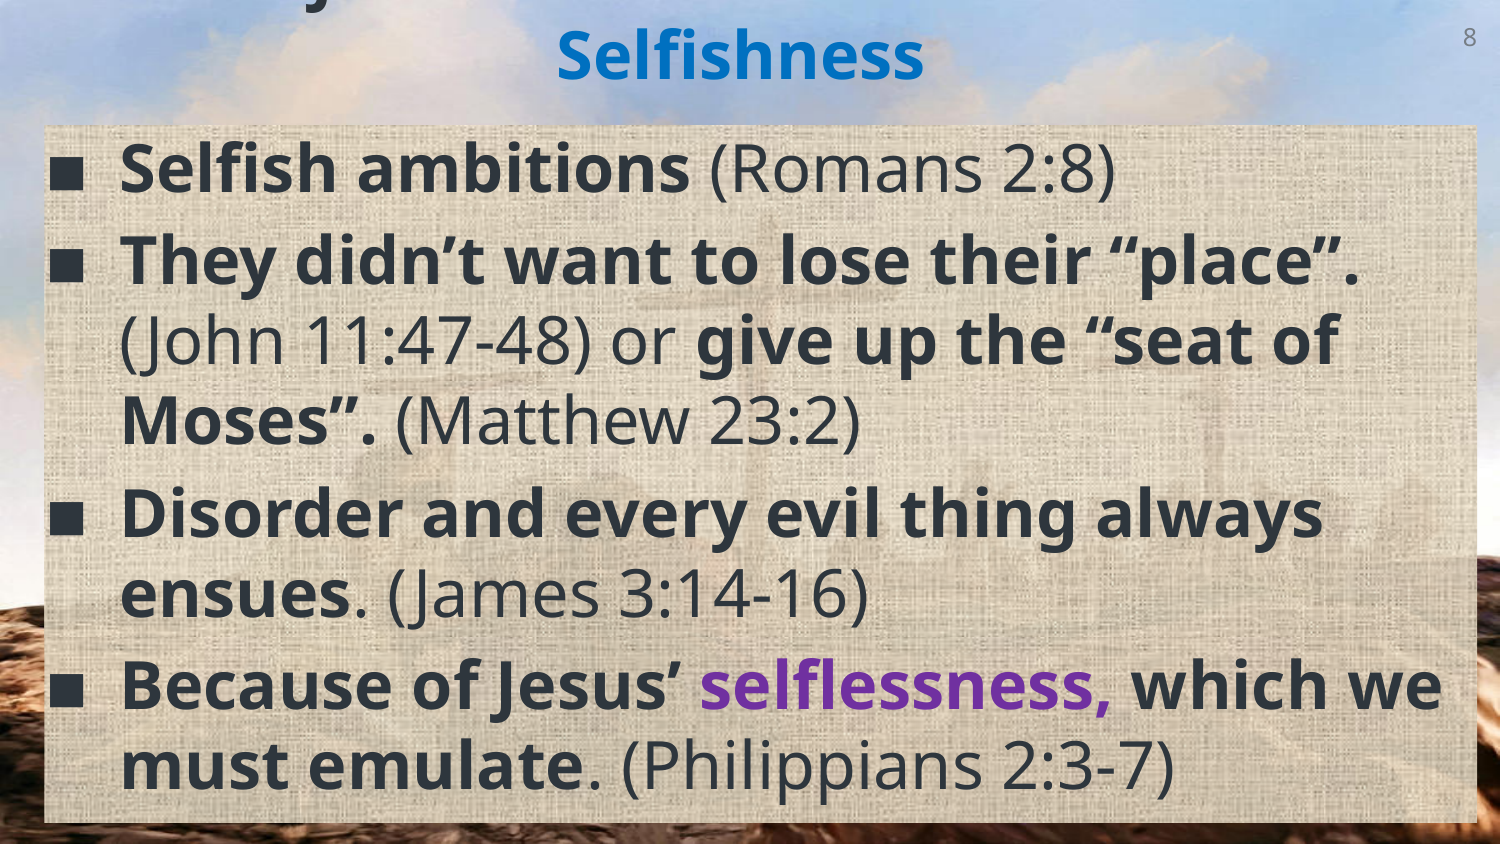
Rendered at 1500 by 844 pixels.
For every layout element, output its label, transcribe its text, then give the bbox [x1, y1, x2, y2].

slide_number 8 [1387, 21, 1478, 86]
picture [0, 0, 1500, 844]
title Jesus Crucified Because Of Selfishness [118, 12, 1382, 93]
list Selfish ambitions (Romans 2:8) They didn’t want to lose their “place”. (John 11:47-48) or give up the “seat of Moses”. (Matthew 23:2) Disorder and every evil thing always ensues. (James 3:14-16) Because of Jesus’ selflessness, which we must emulate. (Philippians 2:3-7) [44, 125, 1478, 823]
